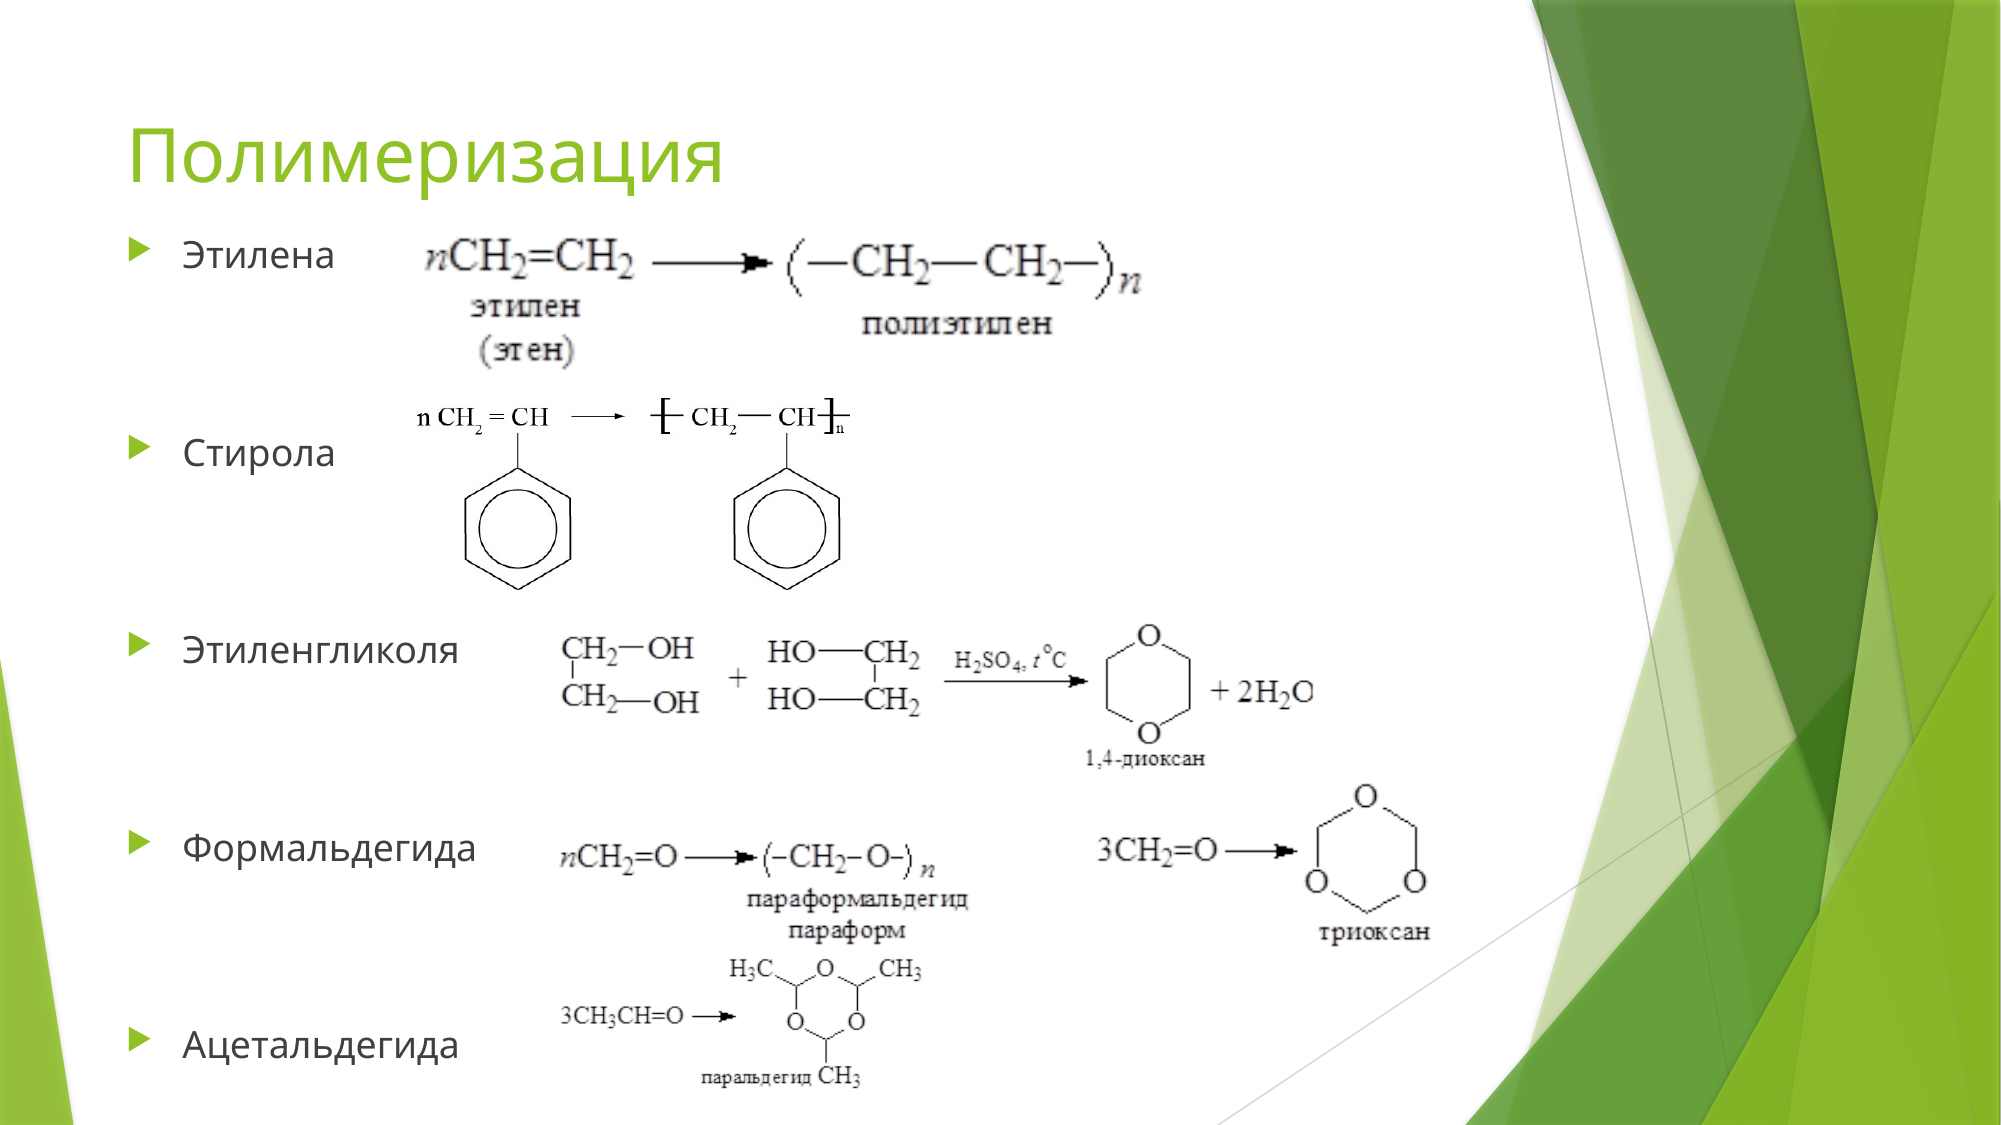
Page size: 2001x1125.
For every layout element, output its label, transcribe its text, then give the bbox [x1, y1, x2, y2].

picture [416, 391, 850, 590]
picture [416, 222, 1151, 376]
picture [556, 827, 984, 1102]
picture [556, 612, 1439, 952]
title Полимеризация [111, 99, 1522, 223]
list Этилена Стирола Этиленгликоля Формальдегида Ацетальдегида [111, 223, 1522, 1078]
